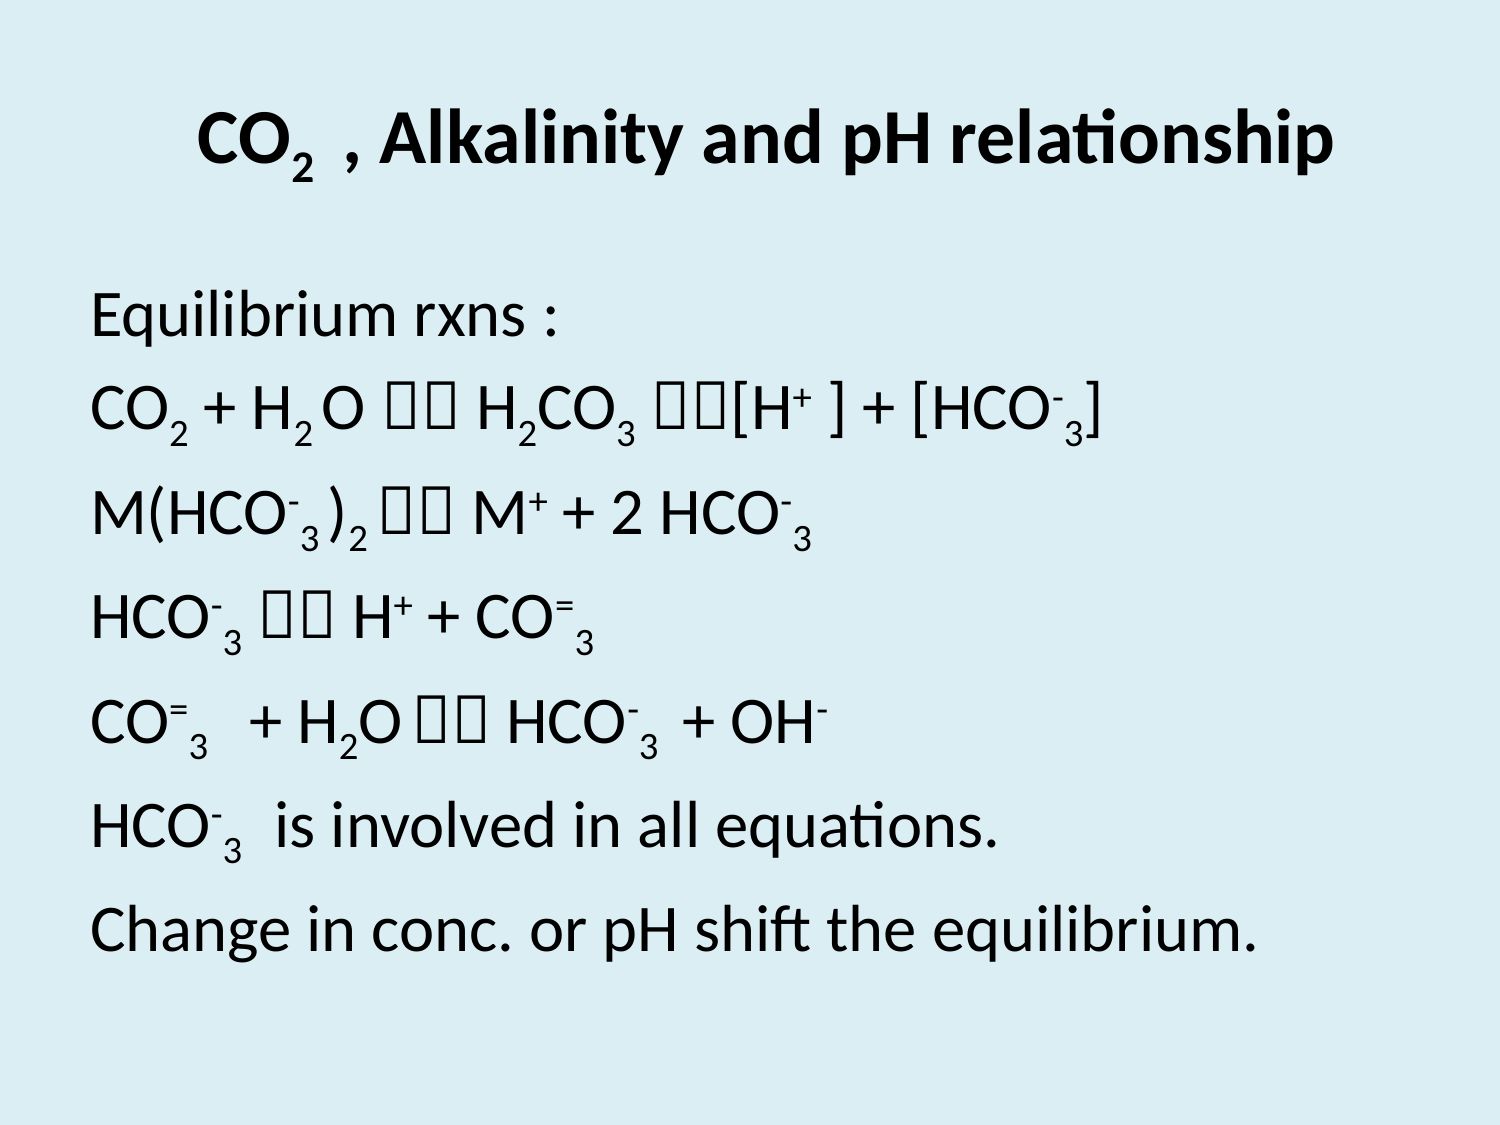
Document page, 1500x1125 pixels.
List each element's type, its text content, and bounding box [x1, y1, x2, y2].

title CO2 , Alkalinity and pH relationship [74, 44, 1426, 233]
list Equilibrium rxns : CO2 + H2 O  H2CO3 [H+ ] + [HCO-3] M(HCO-3 )2  M+ + 2 HCO-3 HCO-3  H+ + CO=3 CO=3 + H2O  HCO-3 + OH- HCO-3 is involved in all equations. Change in conc. or pH shift the equilibrium. [74, 262, 1426, 1006]
